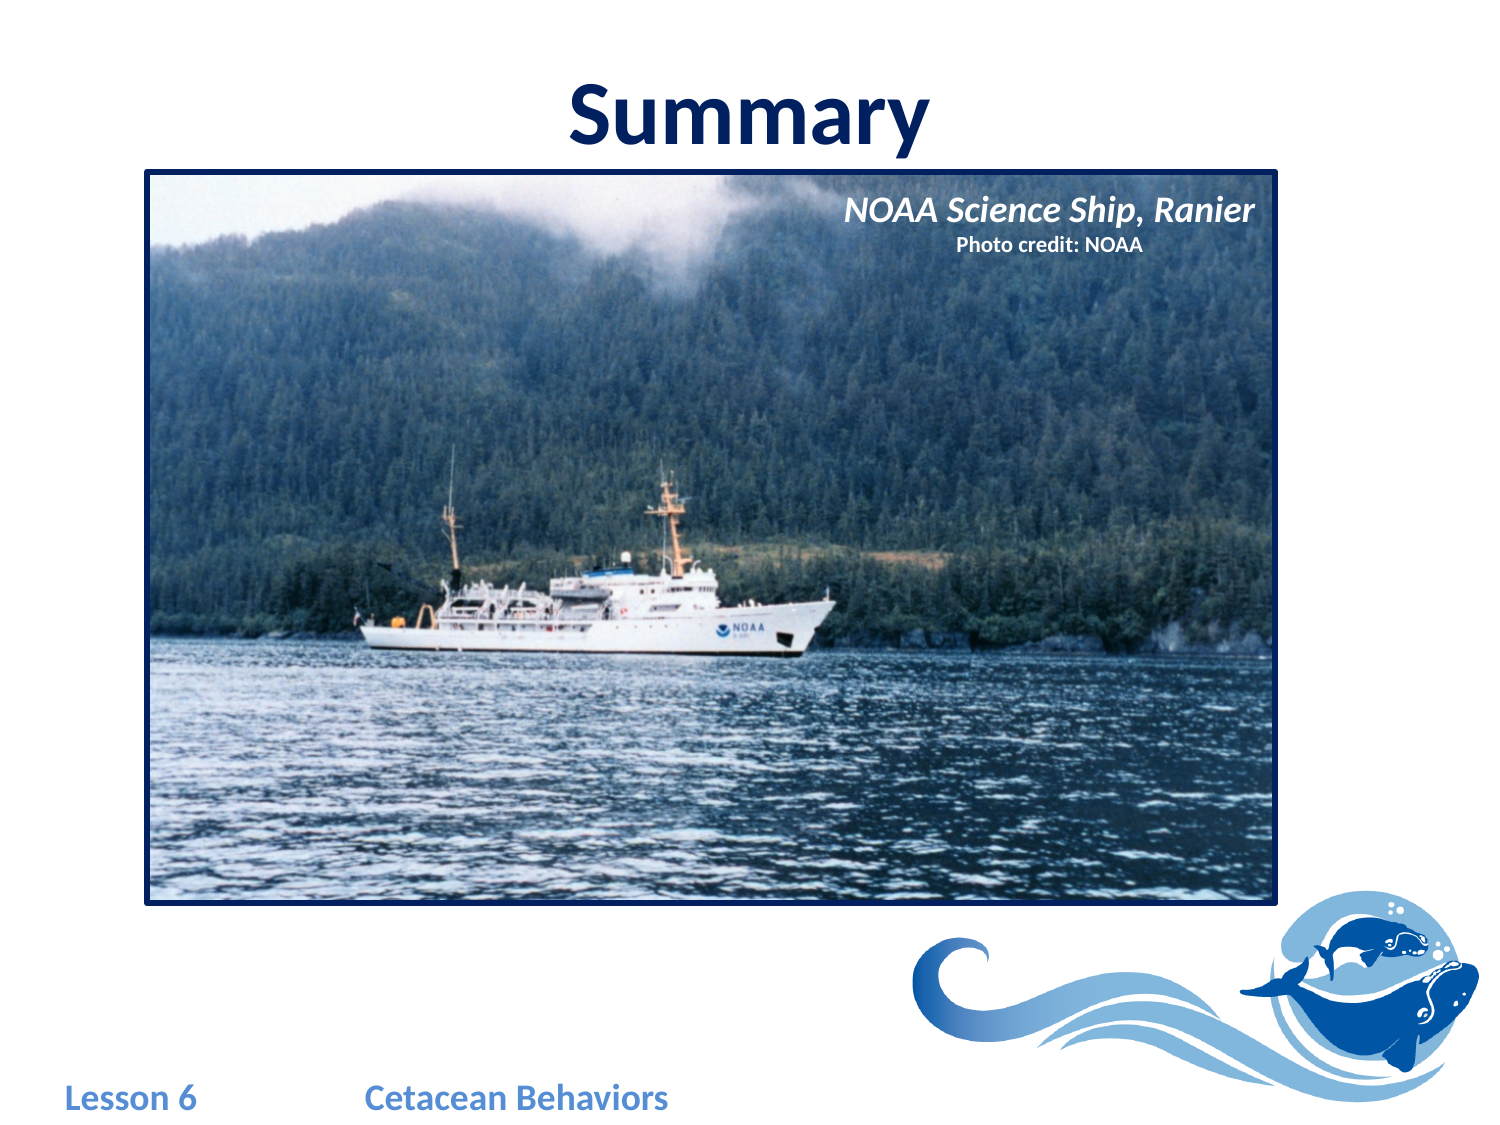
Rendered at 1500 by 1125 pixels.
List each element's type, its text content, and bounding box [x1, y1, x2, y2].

picture [912, 825, 1500, 1108]
picture [149, 174, 1273, 901]
title Summary [75, 45, 1425, 233]
